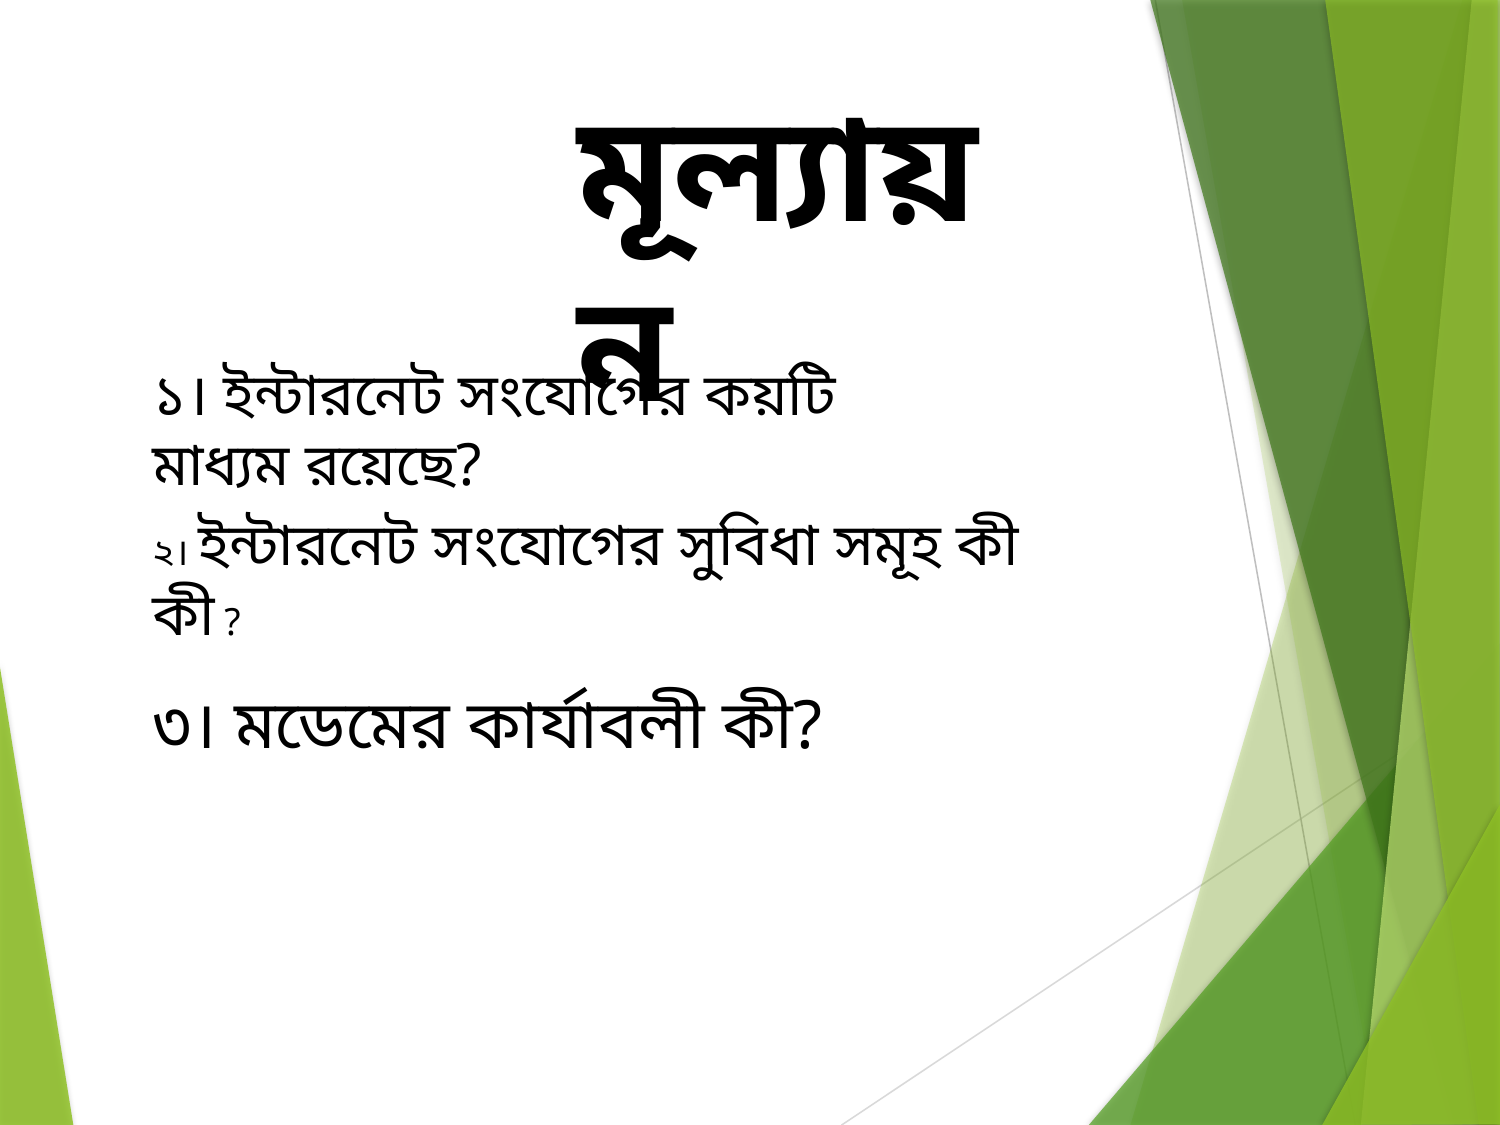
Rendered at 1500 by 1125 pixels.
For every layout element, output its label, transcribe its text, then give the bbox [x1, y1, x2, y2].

text_box মূল্যায়ন [562, 64, 1088, 440]
text_box ২। ইন্টারনেট সংযোগের সুবিধা সমূহ কী কী ? [137, 499, 1088, 655]
text_box ১। ইন্টারনেট সংযোগের কয়টি মাধ্যম রয়েছে? [137, 349, 988, 499]
text_box ৩। মডেমের কার্যাবলী কী? [137, 674, 1138, 770]
